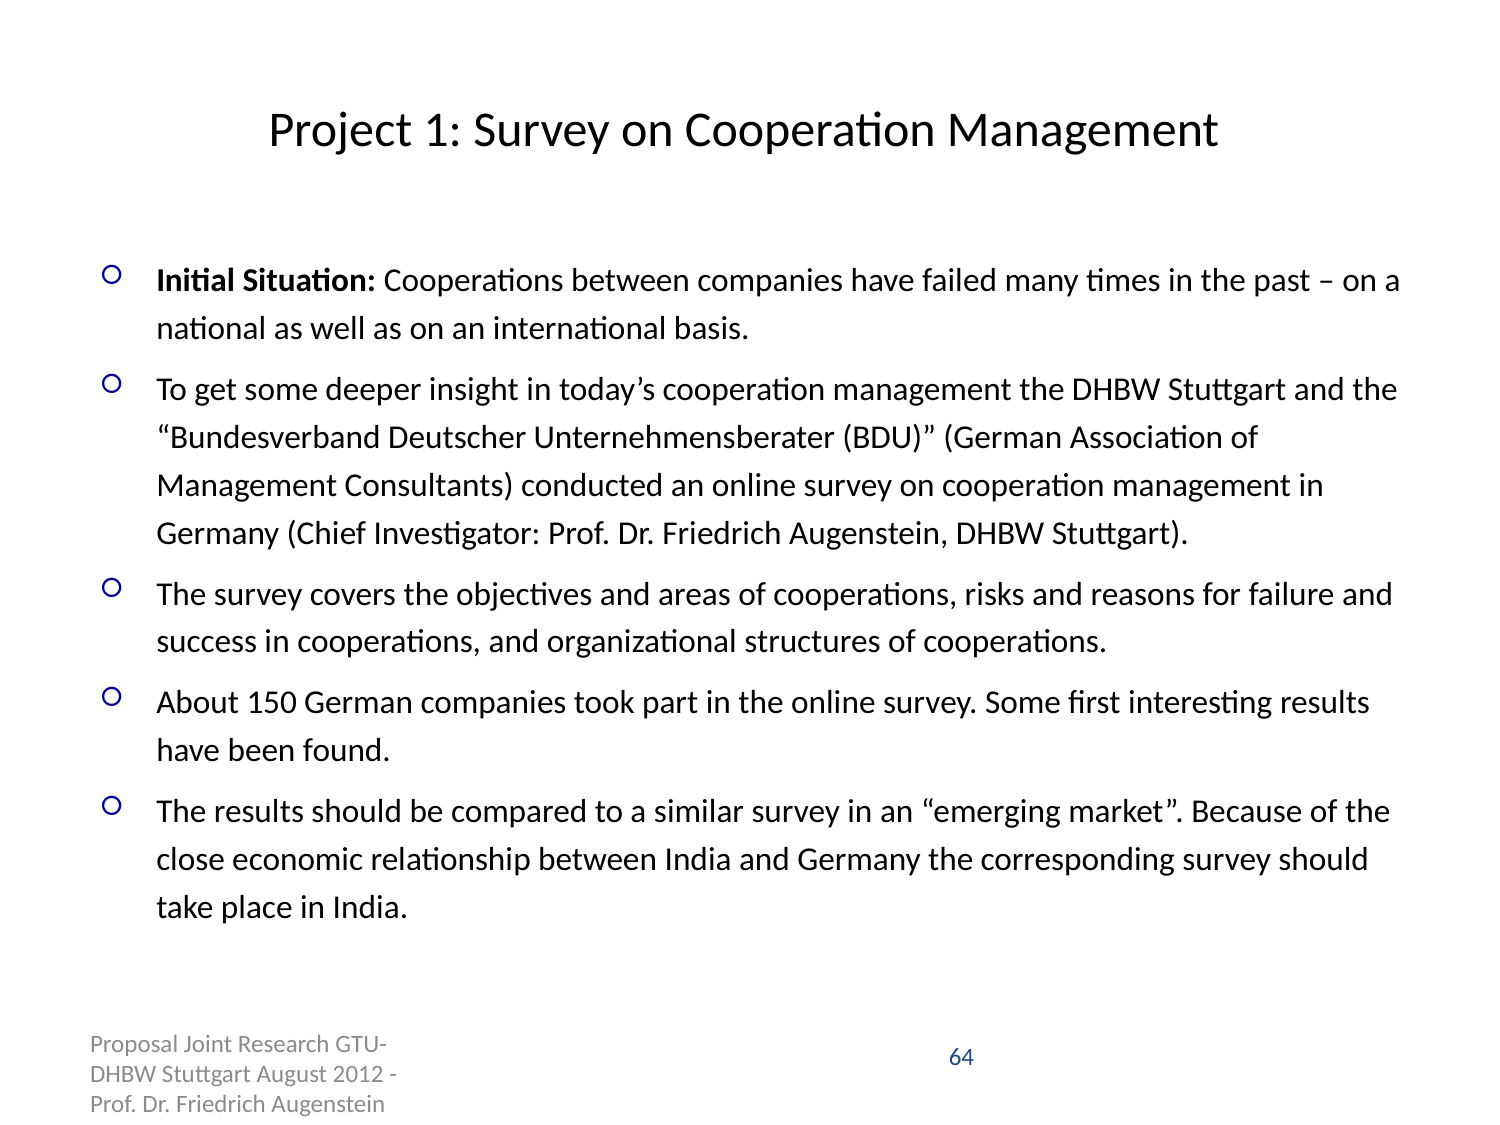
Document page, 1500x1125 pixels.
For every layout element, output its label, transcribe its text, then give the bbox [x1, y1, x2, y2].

slide_number 64 [99, 1025, 990, 1085]
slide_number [75, 1042, 425, 1103]
title Project 1: Survey on Cooperation Management [62, 74, 1426, 178]
list Initial Situation: Cooperations between companies have failed many times in the past – on a national as well as on an international basis. To get some deeper insight in today’s cooperation management the DHBW Stuttgart and the “Bundesverband Deutscher Unternehmensberater (BDU)” (German Association of Management Consultants) conducted an online survey on cooperation management in Germany (Chief Investigator: Prof. Dr. Friedrich Augenstein, DHBW Stuttgart). The survey covers the objectives and areas of cooperations, risks and reasons for failure and success in cooperations, and organizational structures of cooperations. About 150 German companies took part in the online survey. Some first interesting results have been found. The results should be compared to a similar survey in an “emerging market”. Because of the close economic relationship between India and Germany the corresponding survey should take place in India. [84, 196, 1449, 965]
